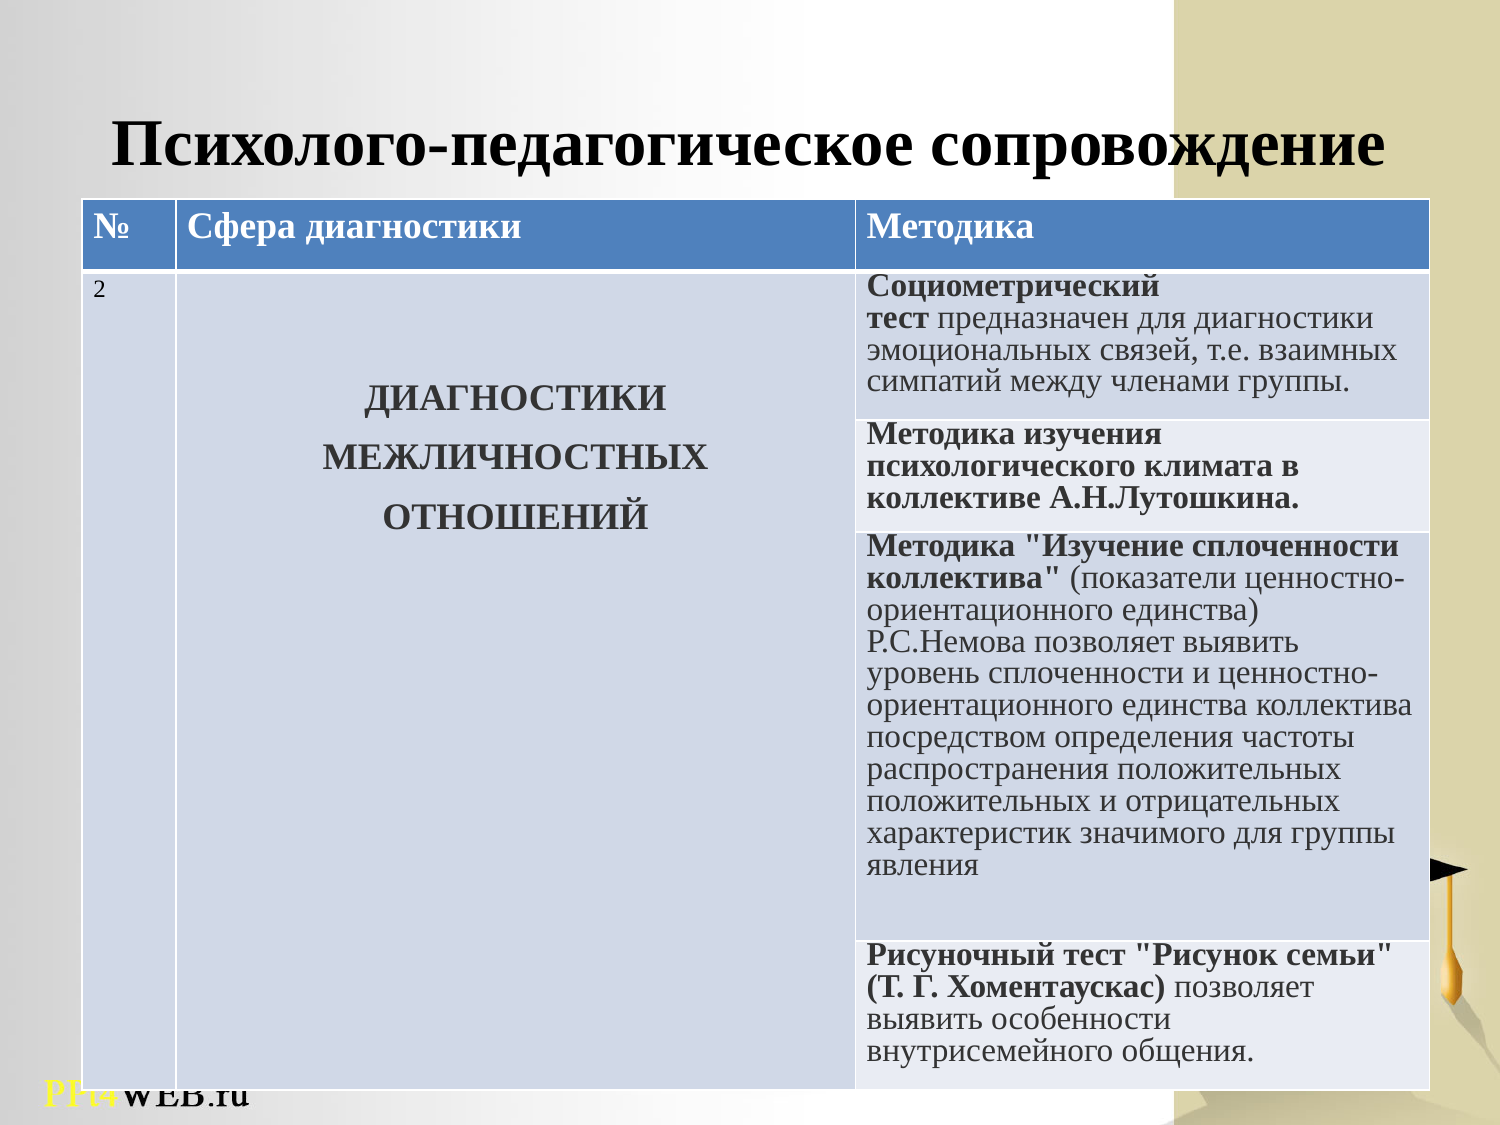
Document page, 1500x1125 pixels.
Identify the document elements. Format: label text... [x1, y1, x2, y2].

table_cell Социометрический тест предназначен для диагностики эмоциональных связей, т.е. взаимных симпатий между членами группы. [856, 274, 1429, 419]
table_cell Методика изучения психологического климата в коллективе А.Н.Лутошкина. [856, 421, 1429, 531]
picture [0, 0, 1500, 1125]
table_header Сфера диагностики [177, 200, 855, 269]
table_cell Методика "Изучение сплоченности коллектива" (показатели ценностно-ориентационного единства) Р.С.Немова позволяет выявить уровень сплоченности и ценностно-ориентационного единства коллектива посредством определения частоты распространения положительных положительных и отрицательных характеристик значимого для группы явления [856, 533, 1429, 940]
table_header Методика [856, 200, 1429, 269]
table_cell ДИАГНОСТИКИ МЕЖЛИЧНОСТНЫХ ОТНОШЕНИЙ [177, 274, 855, 1089]
table_header № [83, 200, 175, 269]
title Психолого-педагогическое сопровождение [75, 45, 1425, 233]
table_cell Рисуночный тест "Рисунок семьи" (Т. Г. Хоментаускас) позволяет выявить особенности внутрисемейного общения. [856, 942, 1429, 1089]
table_cell 2 [83, 274, 175, 1089]
